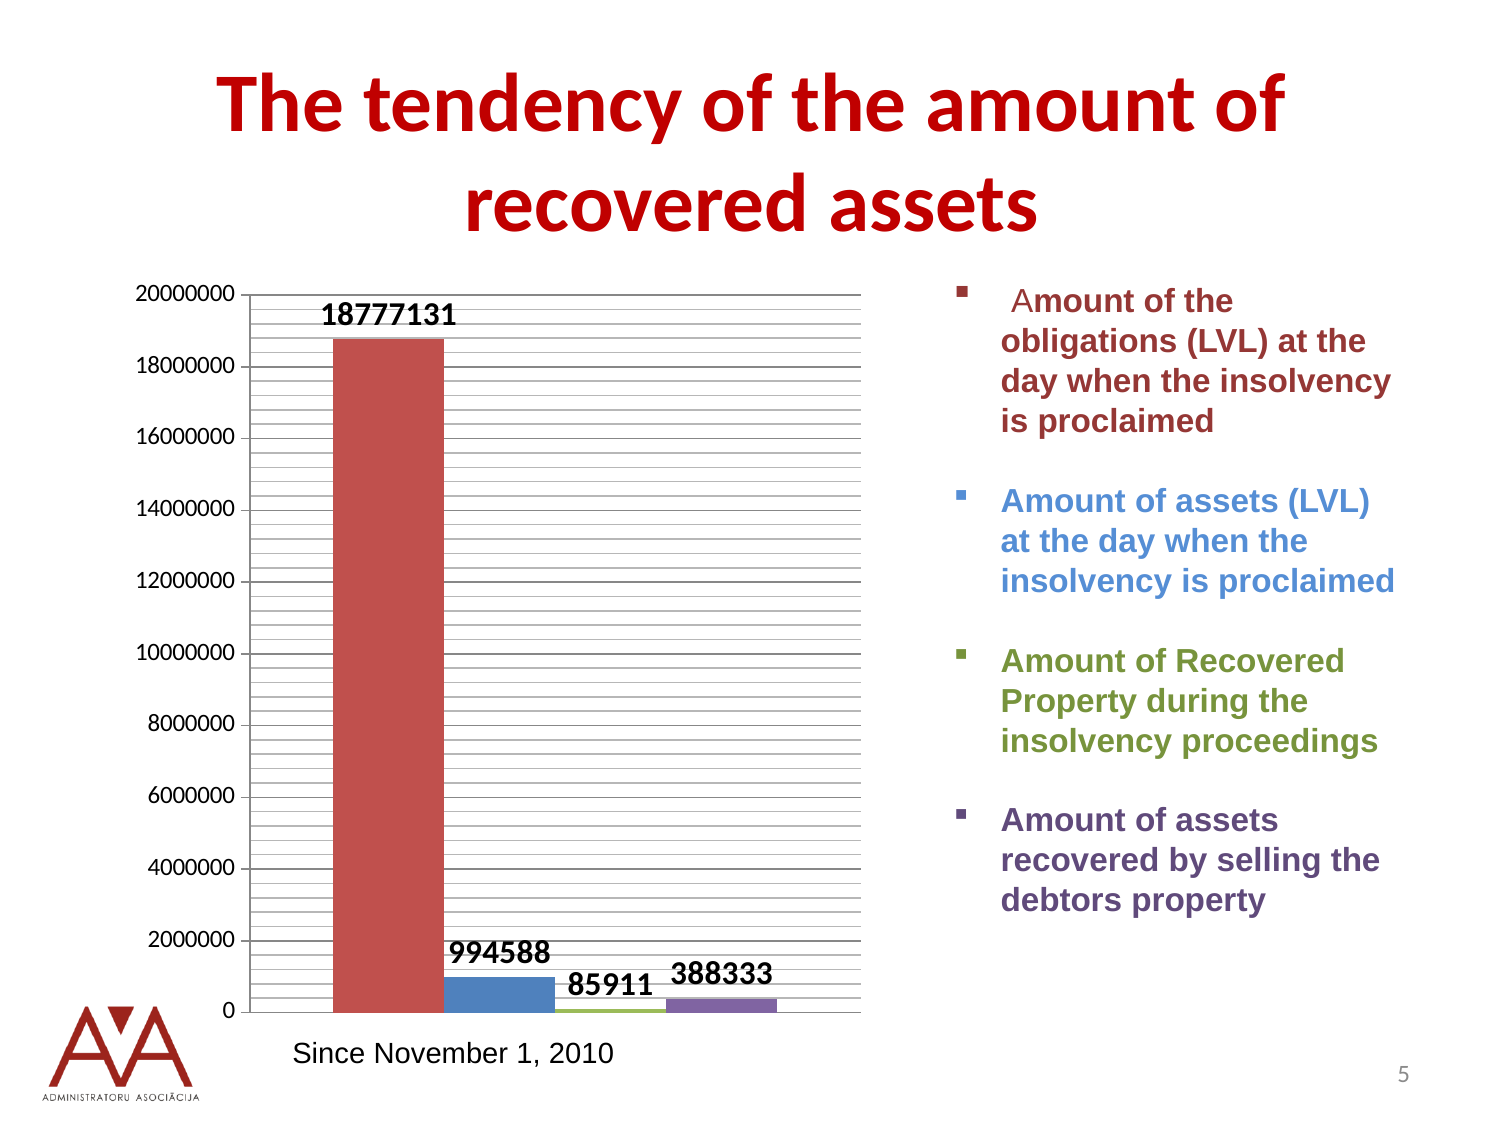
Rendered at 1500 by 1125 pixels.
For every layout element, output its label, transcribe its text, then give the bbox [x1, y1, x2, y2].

picture [29, 998, 207, 1107]
text_box Since November 1, 2010 [277, 1050, 798, 1077]
text_box Amount of the obligations (LVL) at the day when the insolvency is proclaimed Amount of assets (LVL) at the day when the insolvency is proclaimed Amount of Recovered Property during the insolvency proceedings Amount of assets recovered by selling the debtors property [938, 267, 1424, 1006]
title The tendency of the amount of recovered assets [76, 54, 1428, 243]
slide_number 5 [1074, 1042, 1425, 1103]
chart [119, 266, 877, 1041]
